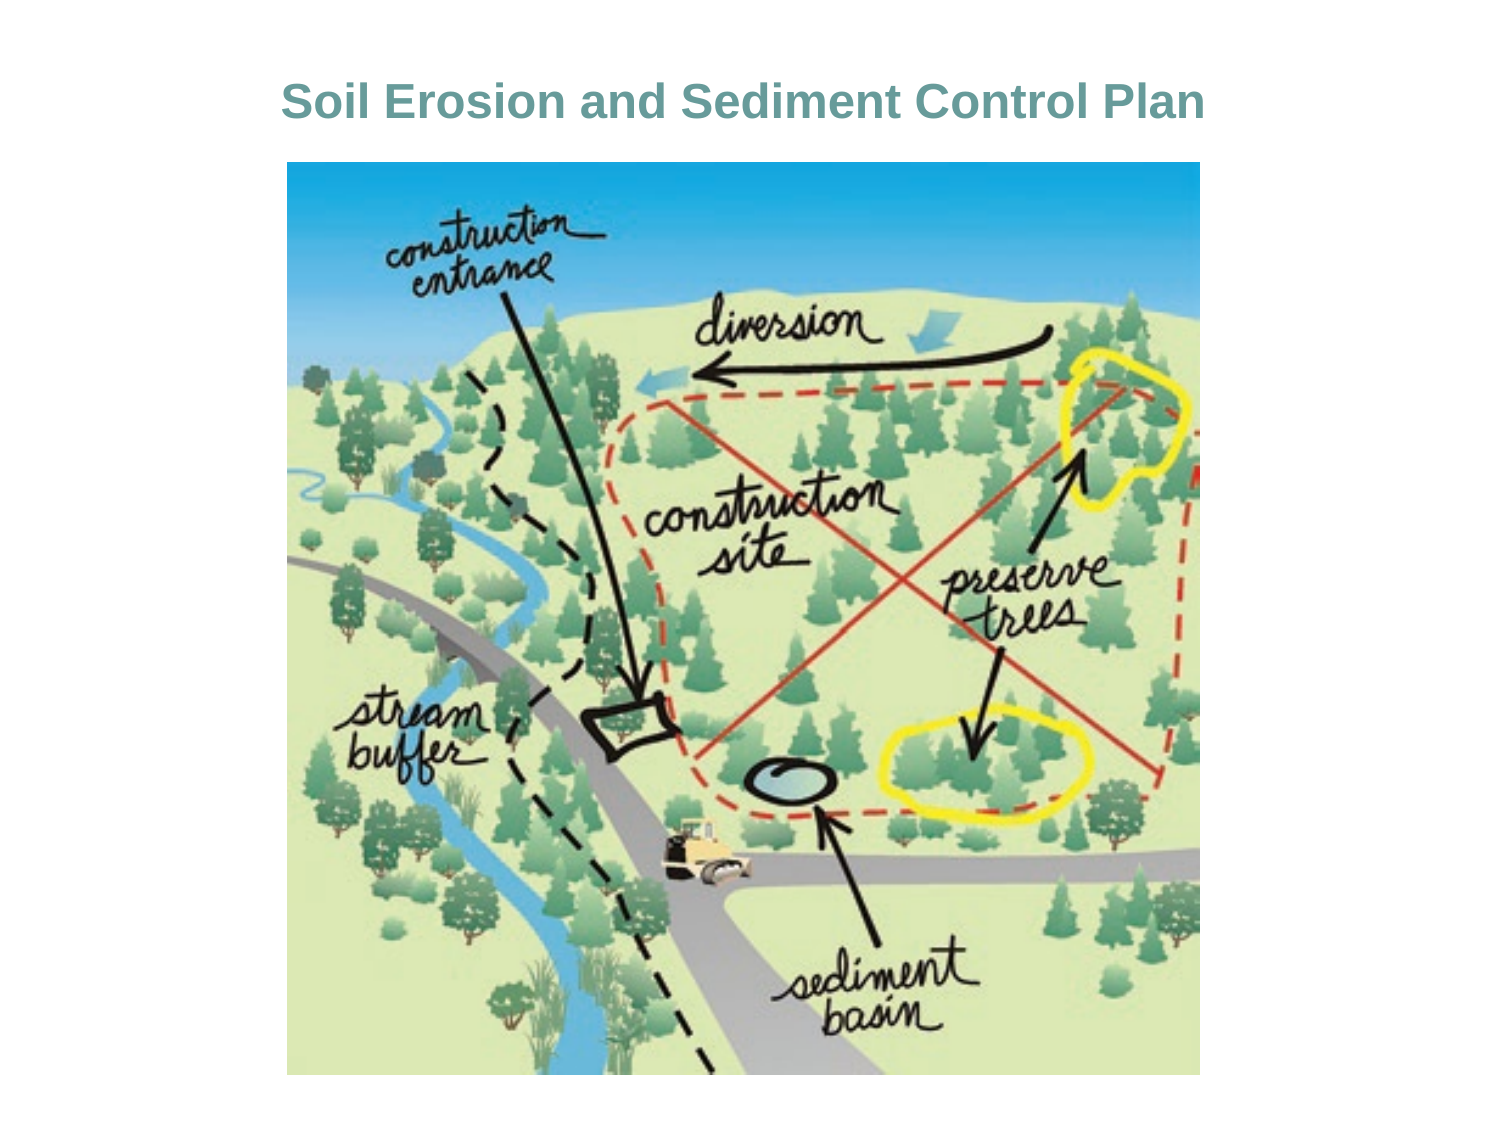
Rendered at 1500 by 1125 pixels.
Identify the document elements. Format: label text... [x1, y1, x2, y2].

picture [287, 162, 1201, 1076]
text_box Soil Erosion and Sediment Control Plan [0, 62, 1500, 304]
